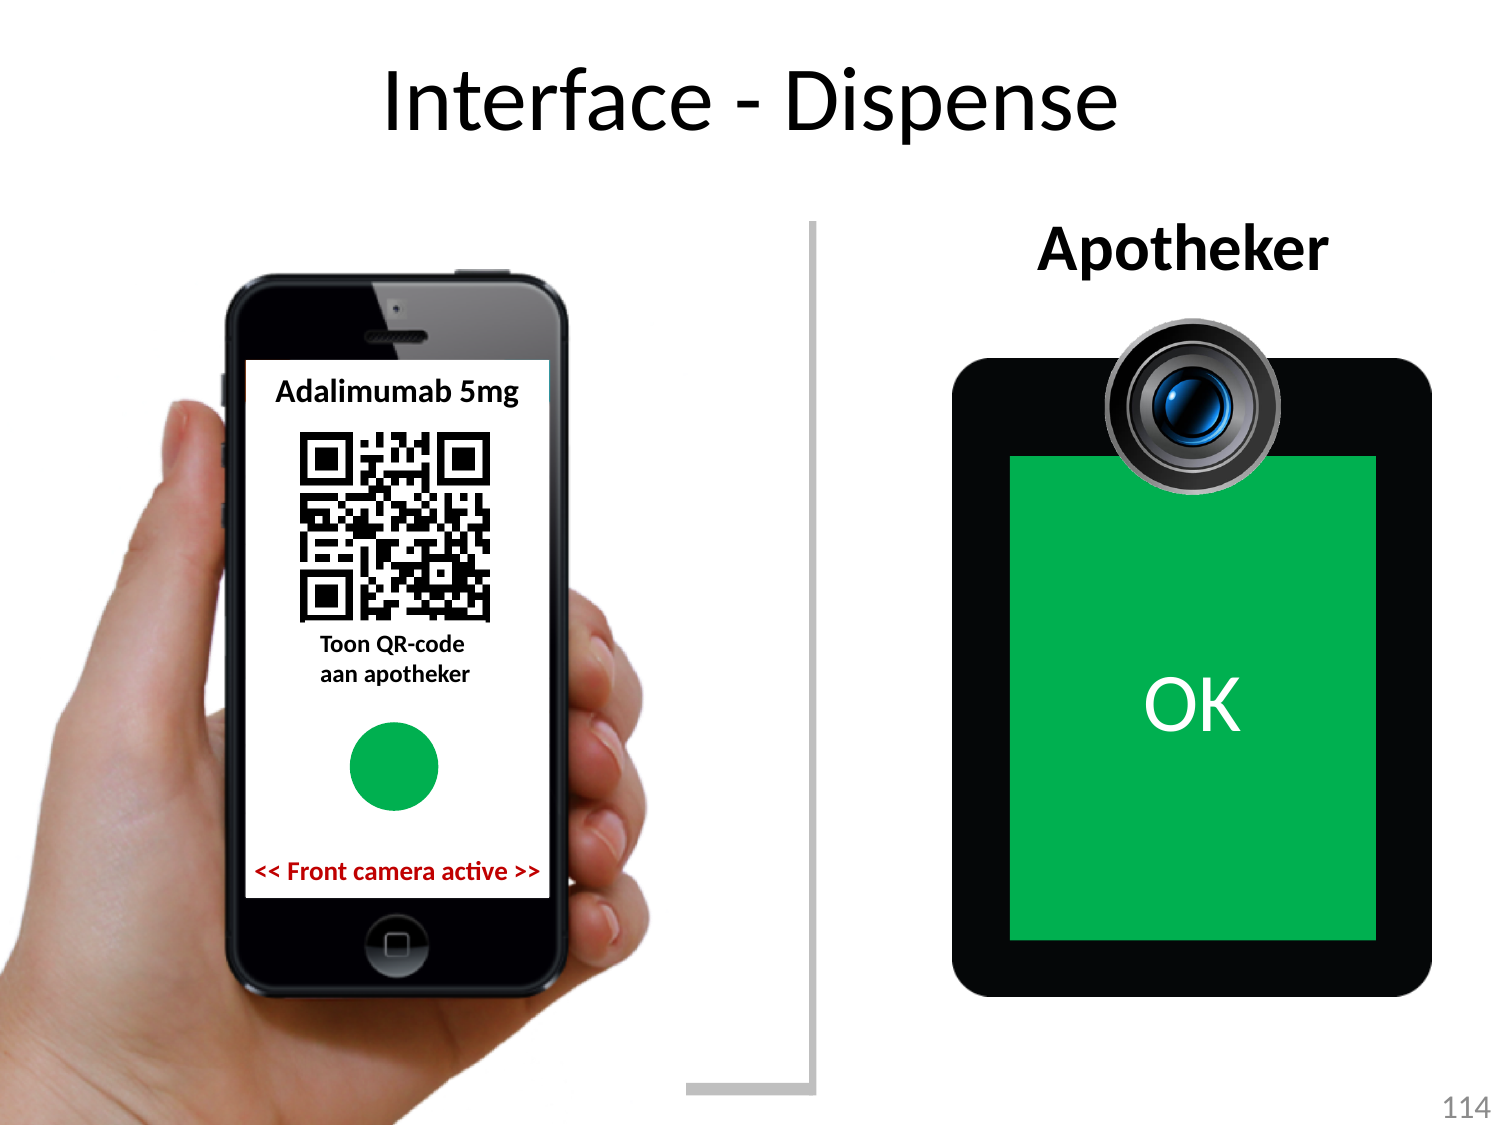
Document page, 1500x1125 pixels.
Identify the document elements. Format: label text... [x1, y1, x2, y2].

picture [952, 316, 1432, 997]
text_box Apotheker [1023, 196, 1346, 291]
slide_number 114 [1156, 1075, 1500, 1125]
picture [0, 268, 689, 1125]
text_box [693, 1081, 815, 1097]
text_box [807, 219, 819, 1097]
title Interface - Dispense [76, 0, 1427, 188]
